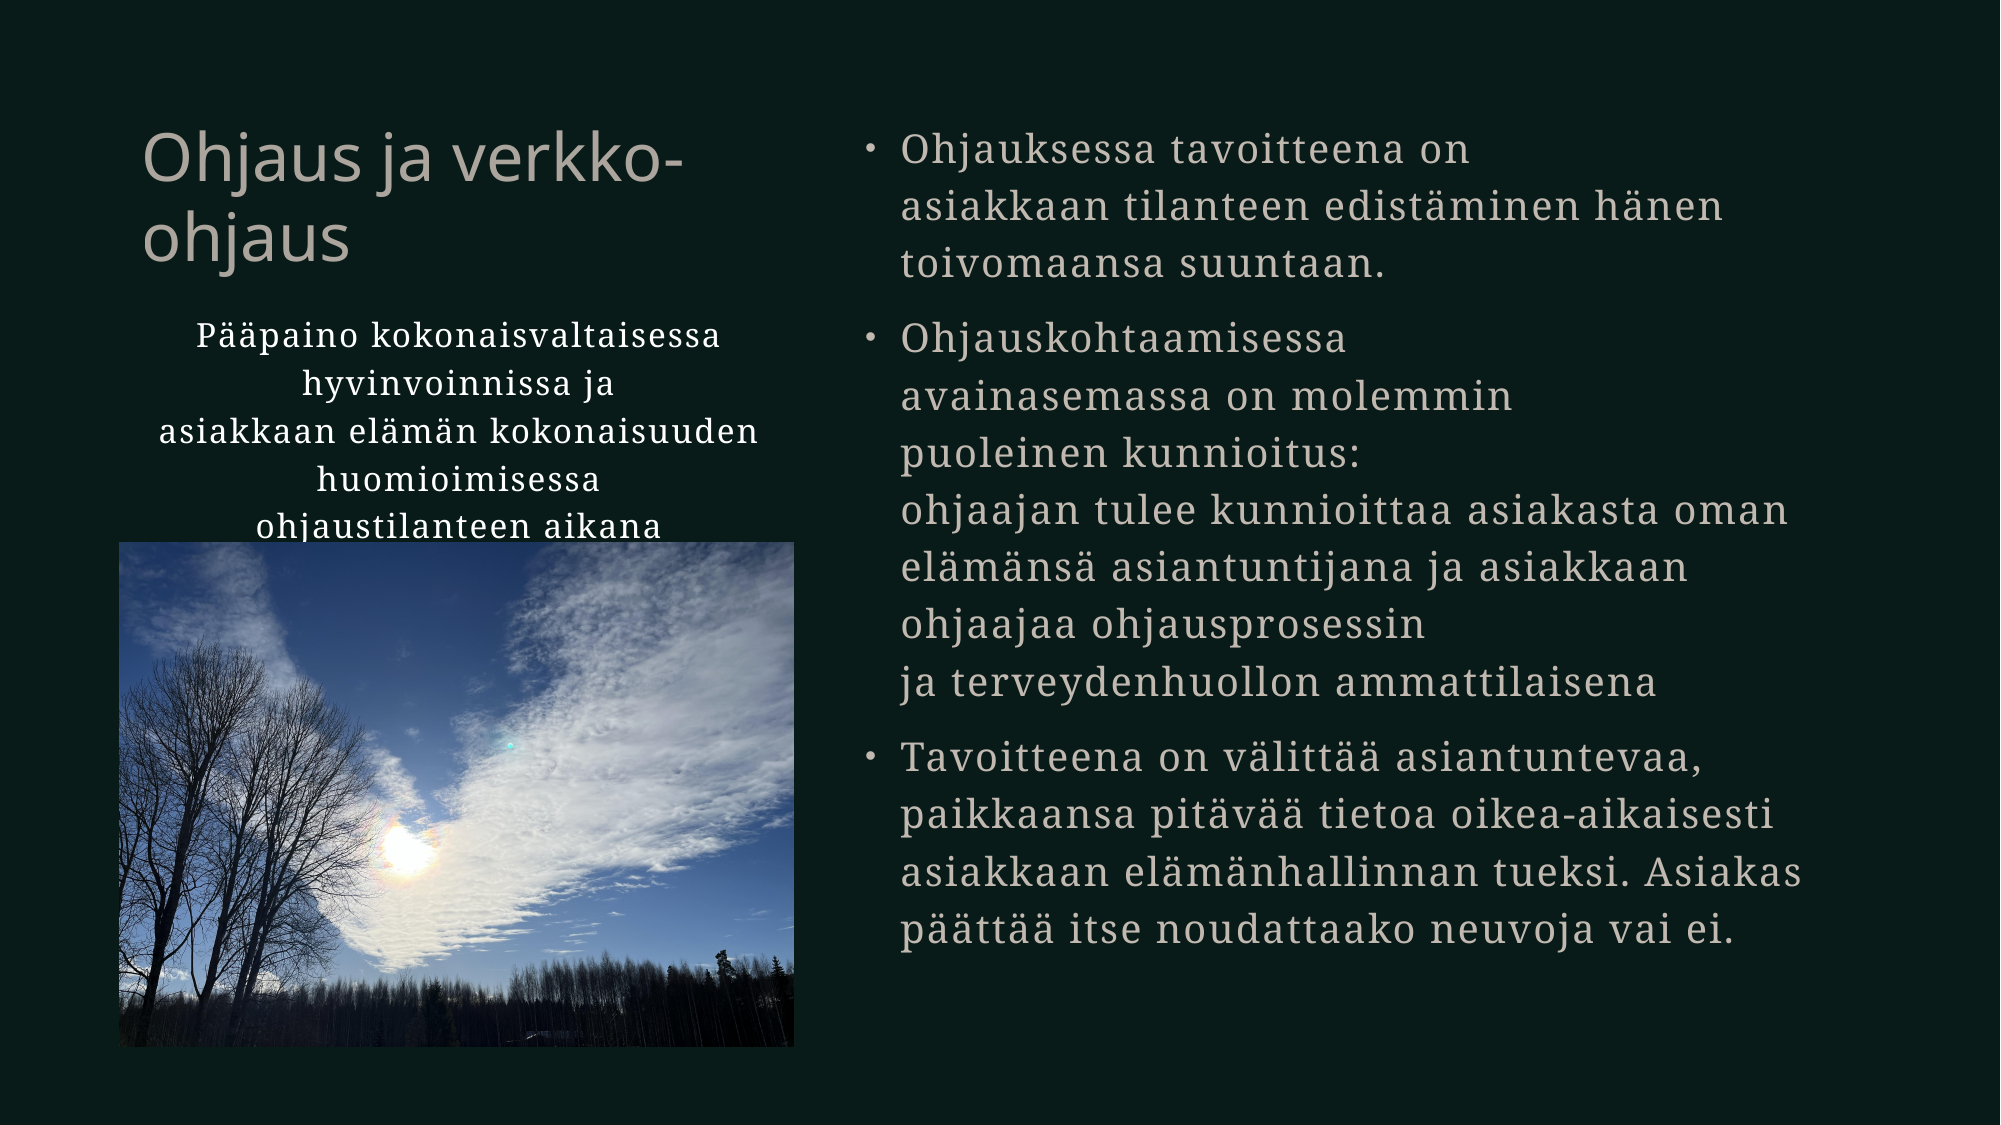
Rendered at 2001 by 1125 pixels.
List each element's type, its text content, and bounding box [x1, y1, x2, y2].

list Ohjauksessa tavoitteena on asiakkaan tilanteen edistäminen hänen toivomaansa suuntaan.​ Ohjauskohtaamisessa avainasemassa on molemmin puoleinen kunnioitus: ohjaajan tulee kunnioittaa asiakasta oman elämänsä asiantuntijana ja asiakkaan ohjaajaa ohjausprosessin ja terveydenhuollon ammattilaisena​ Tavoitteena on välittää asiantuntevaa, paikkaansa pitävää tietoa oikea-aikaisesti asiakkaan elämänhallinnan tueksi. Asiakas päättää itse noudattaako neuvoja vai ei. [850, 106, 1863, 962]
list Pääpaino kokonaisvaltaisessa hyvinvoinnissa ja asiakkaan elämän kokonaisuuden huomioimisessa ohjaustilanteen aikana​ [126, 298, 794, 542]
picture [119, 542, 794, 1047]
title Ohjaus ja verkko-ohjaus [126, 26, 794, 283]
